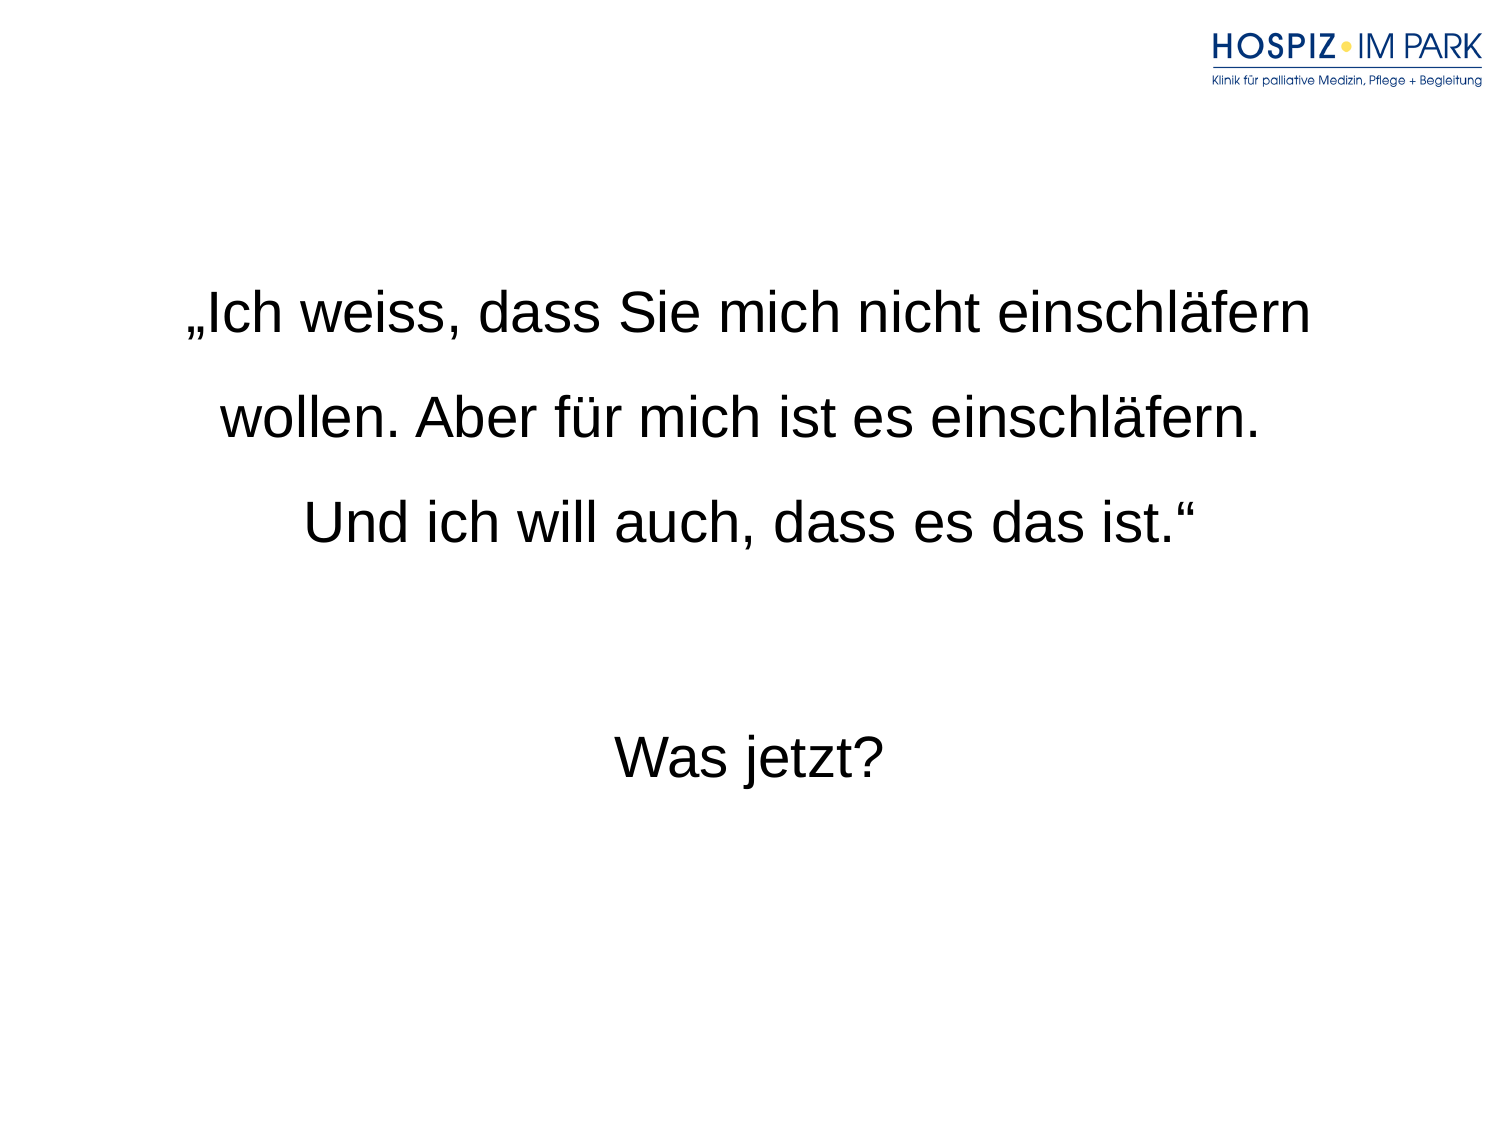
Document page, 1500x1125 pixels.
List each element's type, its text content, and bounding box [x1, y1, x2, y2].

list „Ich weiss, dass Sie mich nicht einschläfern wollen. Aber für mich ist es einschläfern. Und ich will auch, dass es das ist.“ Was jetzt? [103, 149, 1397, 1014]
picture [1192, 0, 1500, 131]
